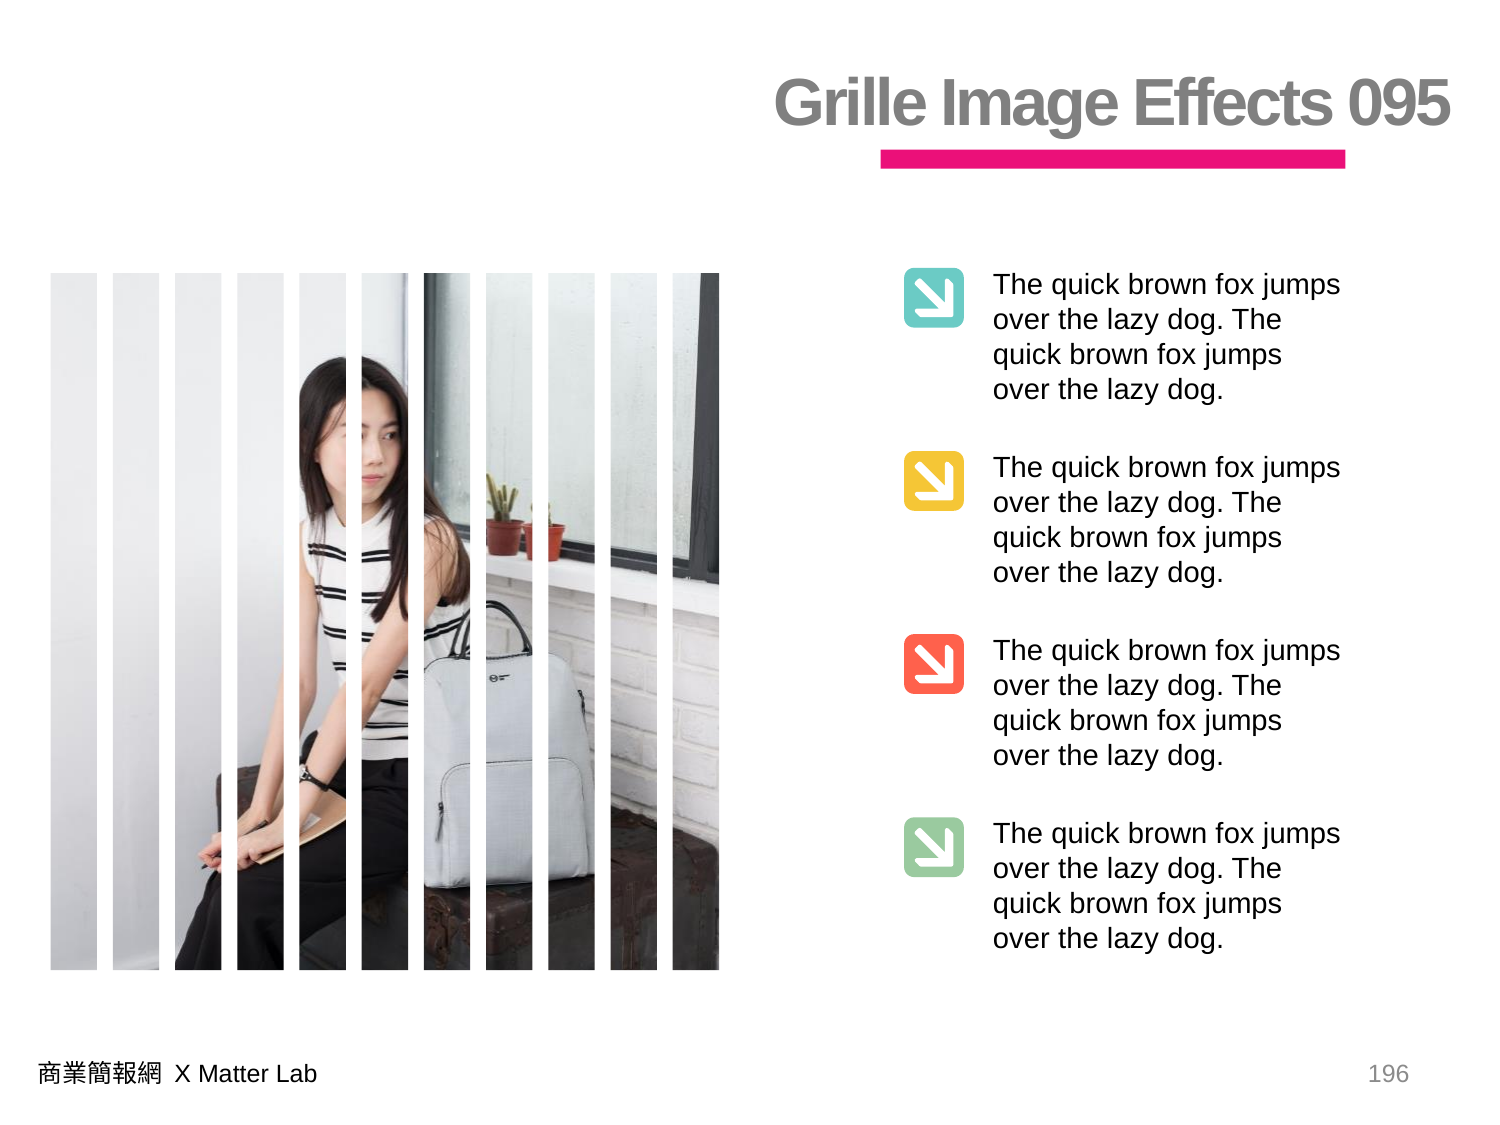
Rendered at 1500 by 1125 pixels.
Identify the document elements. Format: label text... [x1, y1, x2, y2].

text_box Grille Image Effects 095 [758, 50, 1468, 146]
text_box [879, 147, 1347, 171]
slide_number 195 [1074, 1042, 1425, 1103]
footer 商業簡報網 X Matter Lab [23, 1042, 499, 1103]
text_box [903, 623, 1363, 781]
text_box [903, 257, 1363, 415]
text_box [903, 807, 1363, 965]
picture [50, 272, 720, 971]
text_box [903, 440, 1363, 598]
